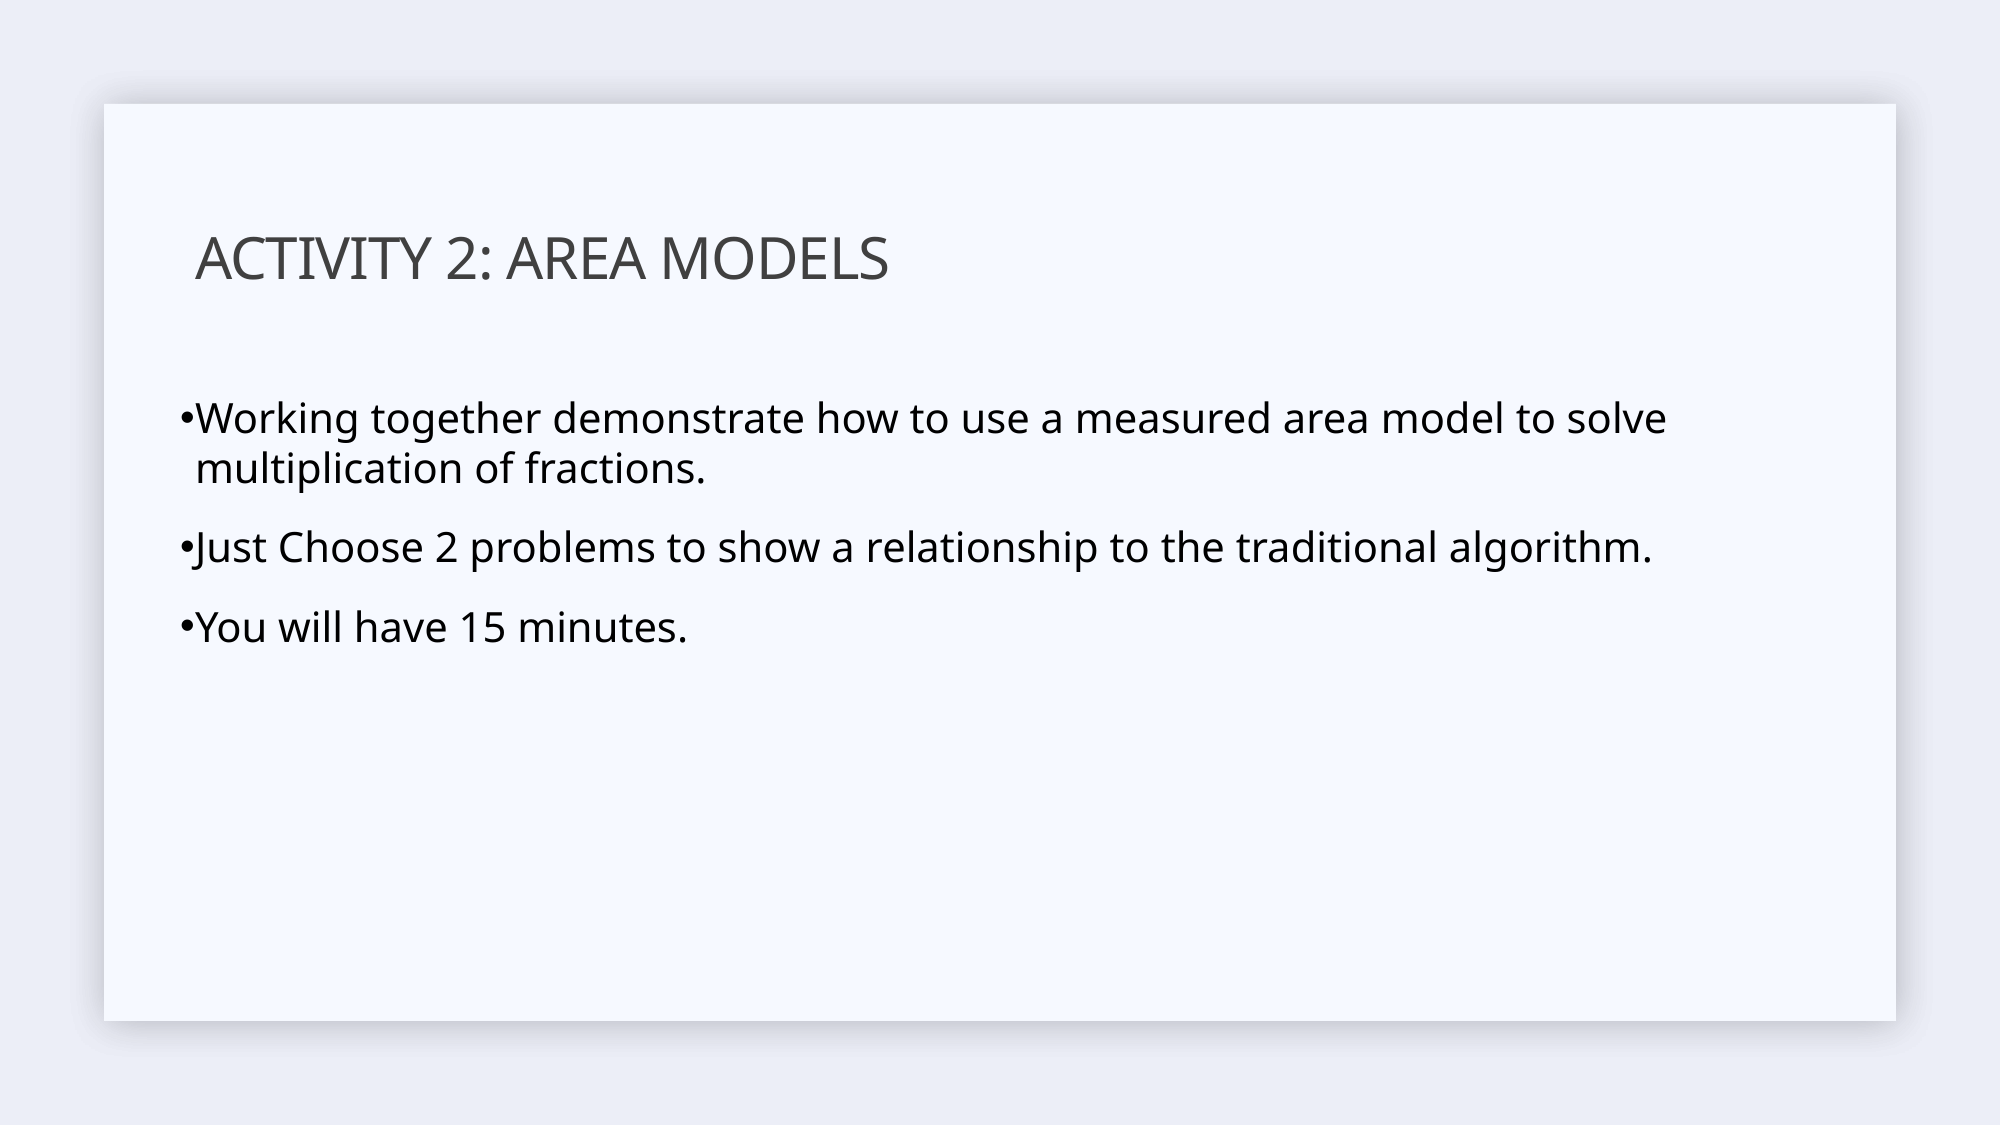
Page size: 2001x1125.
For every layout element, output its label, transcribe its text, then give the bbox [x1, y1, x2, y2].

list Working together demonstrate how to use a measured area model to solve multiplication of fractions. Just Choose 2 problems to show a relationship to the traditional algorithm. You will have 15 minutes. [180, 384, 1830, 1002]
title Activity 2: Area Models [180, 154, 1830, 367]
